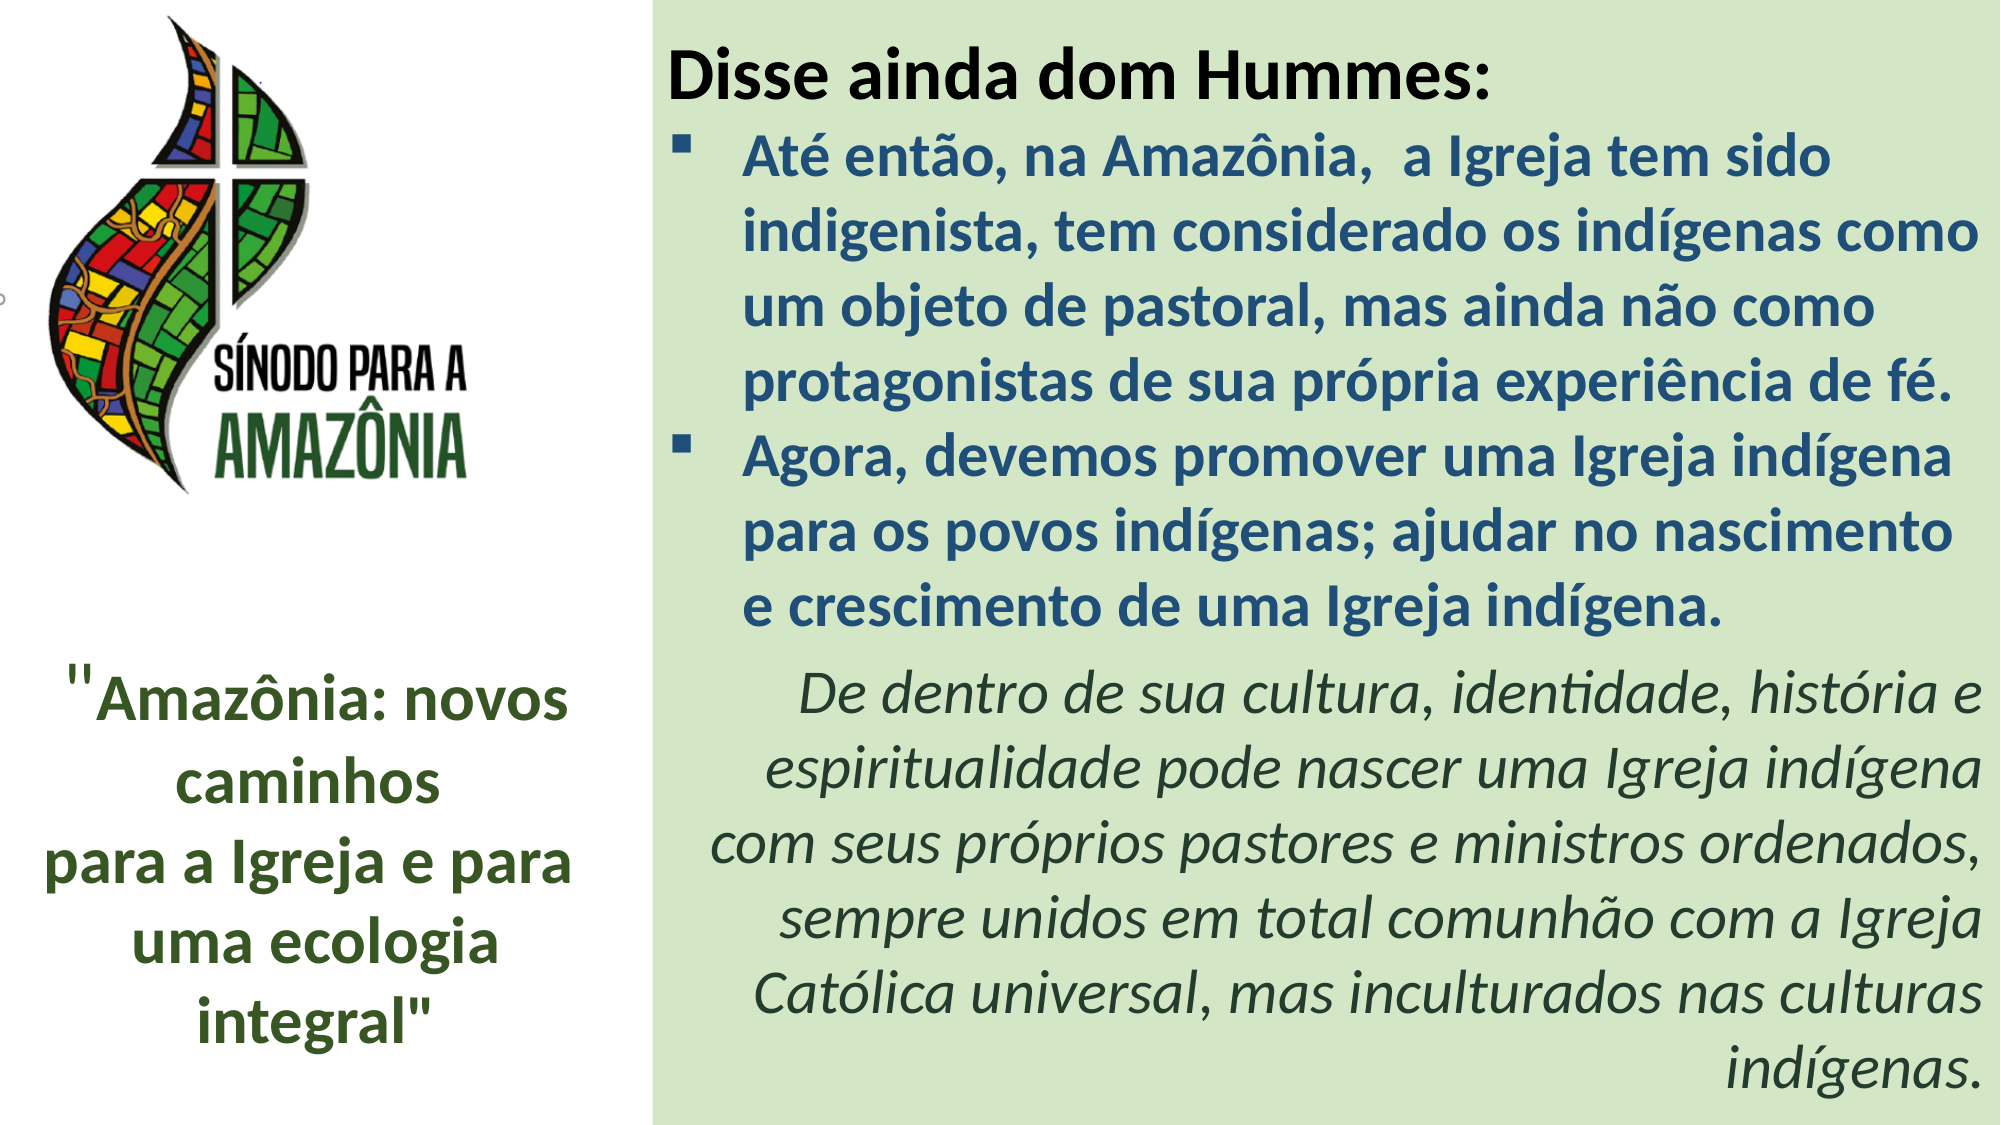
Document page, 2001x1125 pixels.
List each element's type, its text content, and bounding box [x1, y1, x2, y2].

text_box Disse ainda dom Hummes: Até então, na Amazônia, a Igreja tem sido indigenista, tem considerado os indígenas como um objeto de pastoral, mas ainda não como protagonistas de sua própria experiência de fé. Agora, devemos promover uma Igreja indígena para os povos indígenas; ajudar no nascimento e crescimento de uma Igreja indígena. De dentro de sua cultura, identidade, história e espiritualidade pode nascer uma Igreja indígena com seus próprios pastores e ministros ordenados, sempre unidos em total comunhão com a Igreja Católica universal, mas inculturados nas culturas indígenas. [652, 0, 2000, 1125]
picture [0, 11, 505, 523]
text_box "Amazônia: novos caminhos para a Igreja e para uma ecologia integral" [0, 579, 633, 1114]
